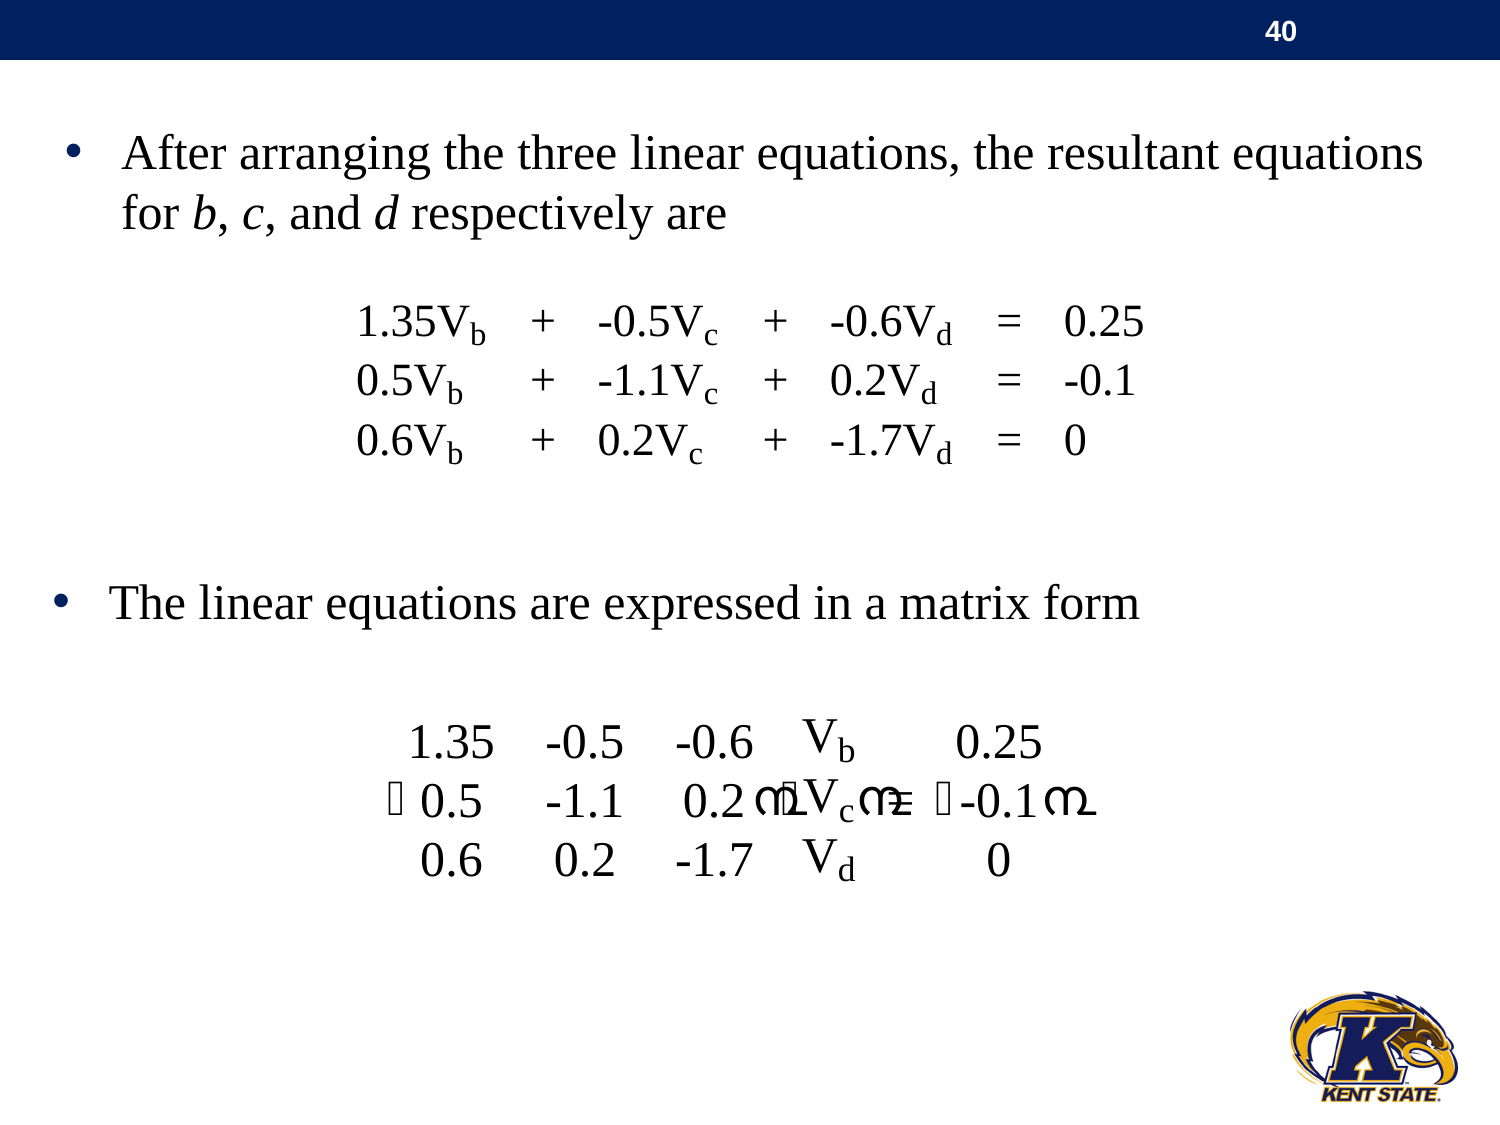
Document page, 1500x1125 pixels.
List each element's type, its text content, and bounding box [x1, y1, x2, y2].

picture [0, 712, 1500, 1112]
slide_number 40 [1250, 3, 1425, 57]
picture [0, 293, 1500, 626]
text_box After arranging the three linear equations, the resultant equations for b, c, and d respectively are [50, 112, 1450, 248]
